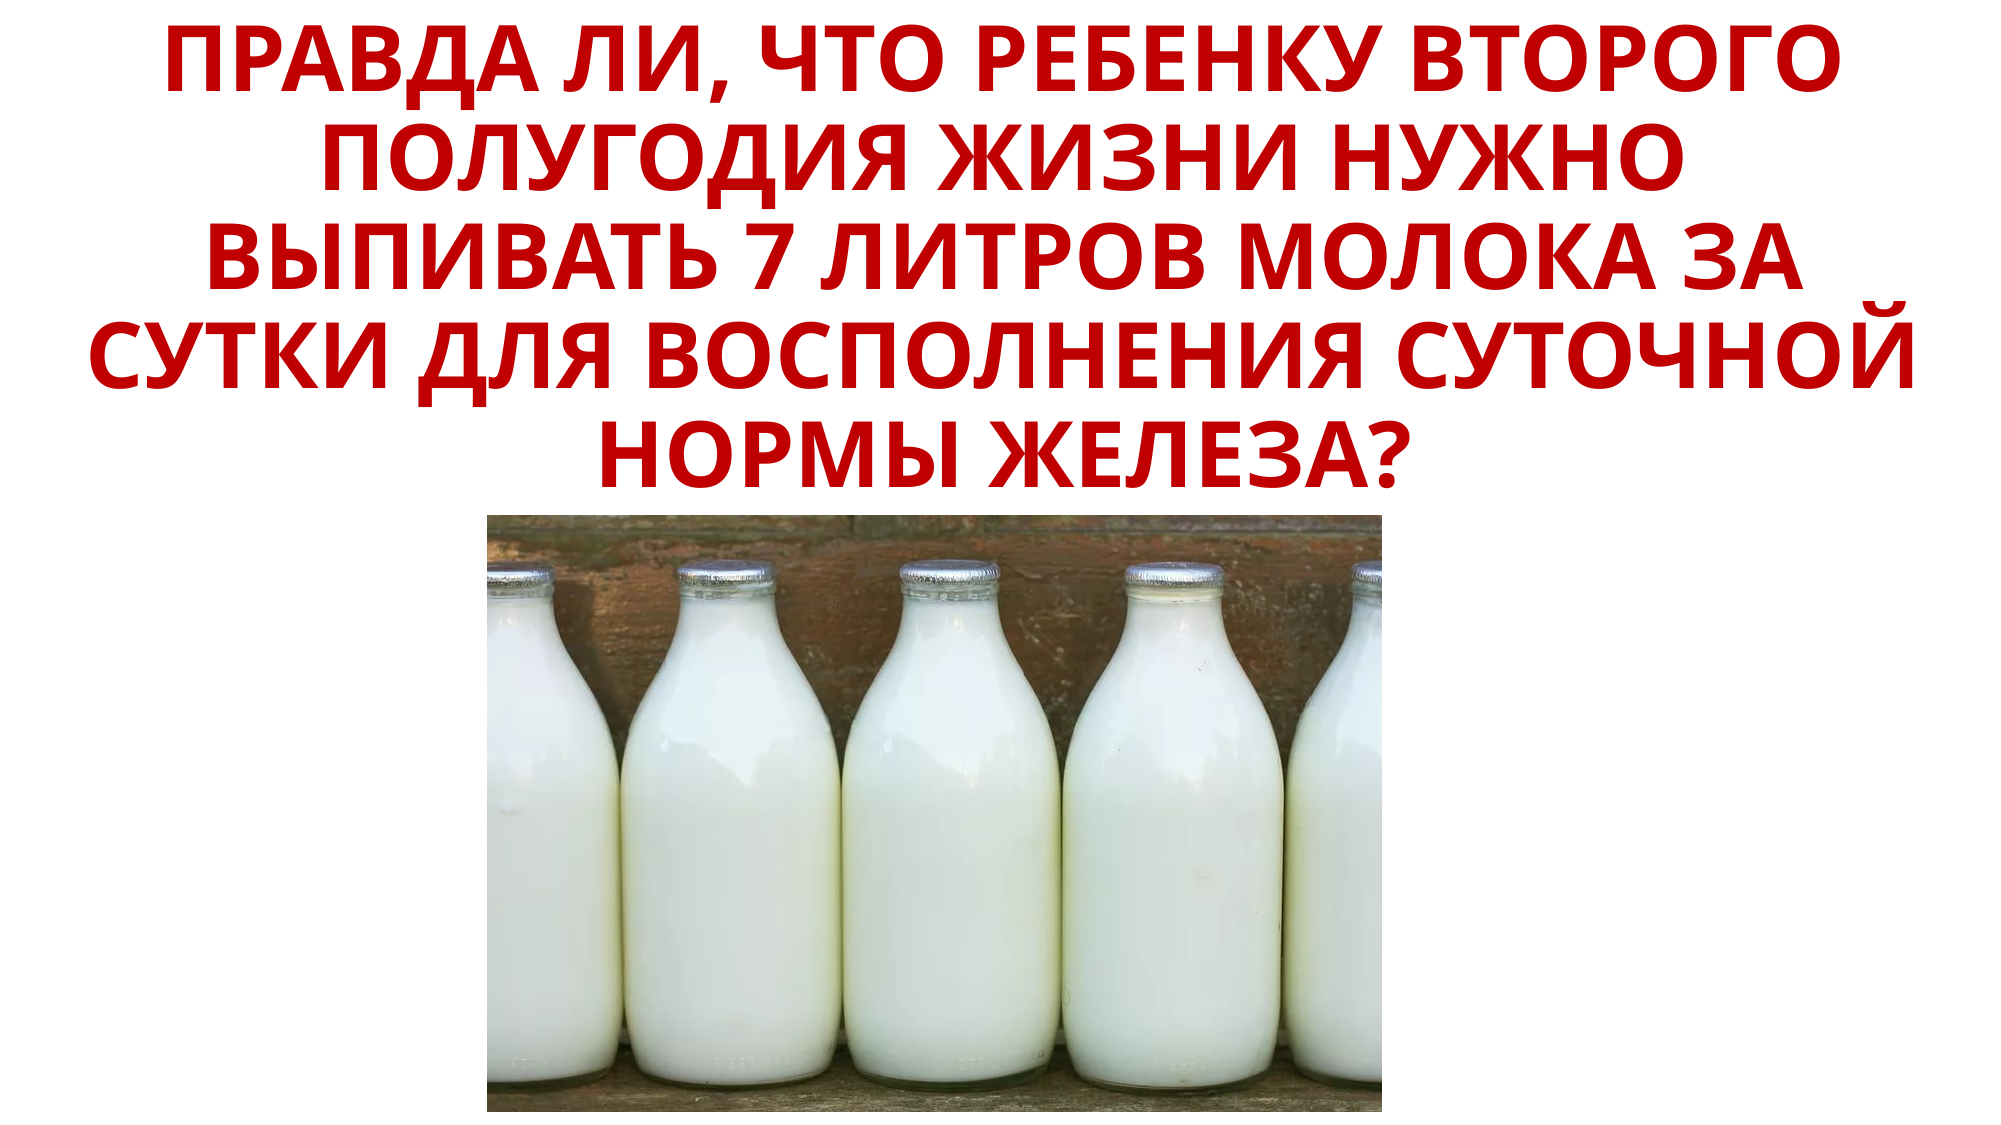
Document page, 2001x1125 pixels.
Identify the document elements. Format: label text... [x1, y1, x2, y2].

picture [487, 515, 1382, 1112]
title ПРАВДА ЛИ, ЧТО РЕБЕНКУ ВТОРОГО ПОЛУГОДИЯ ЖИЗНИ НУЖНО ВЫПИВАТЬ 7 ЛИТРОВ МОЛОКА ЗА СУТКИ ДЛЯ ВОСПОЛНЕНИЯ СУТОЧНОЙ НОРМЫ ЖЕЛЕЗА? [53, 47, 1954, 473]
